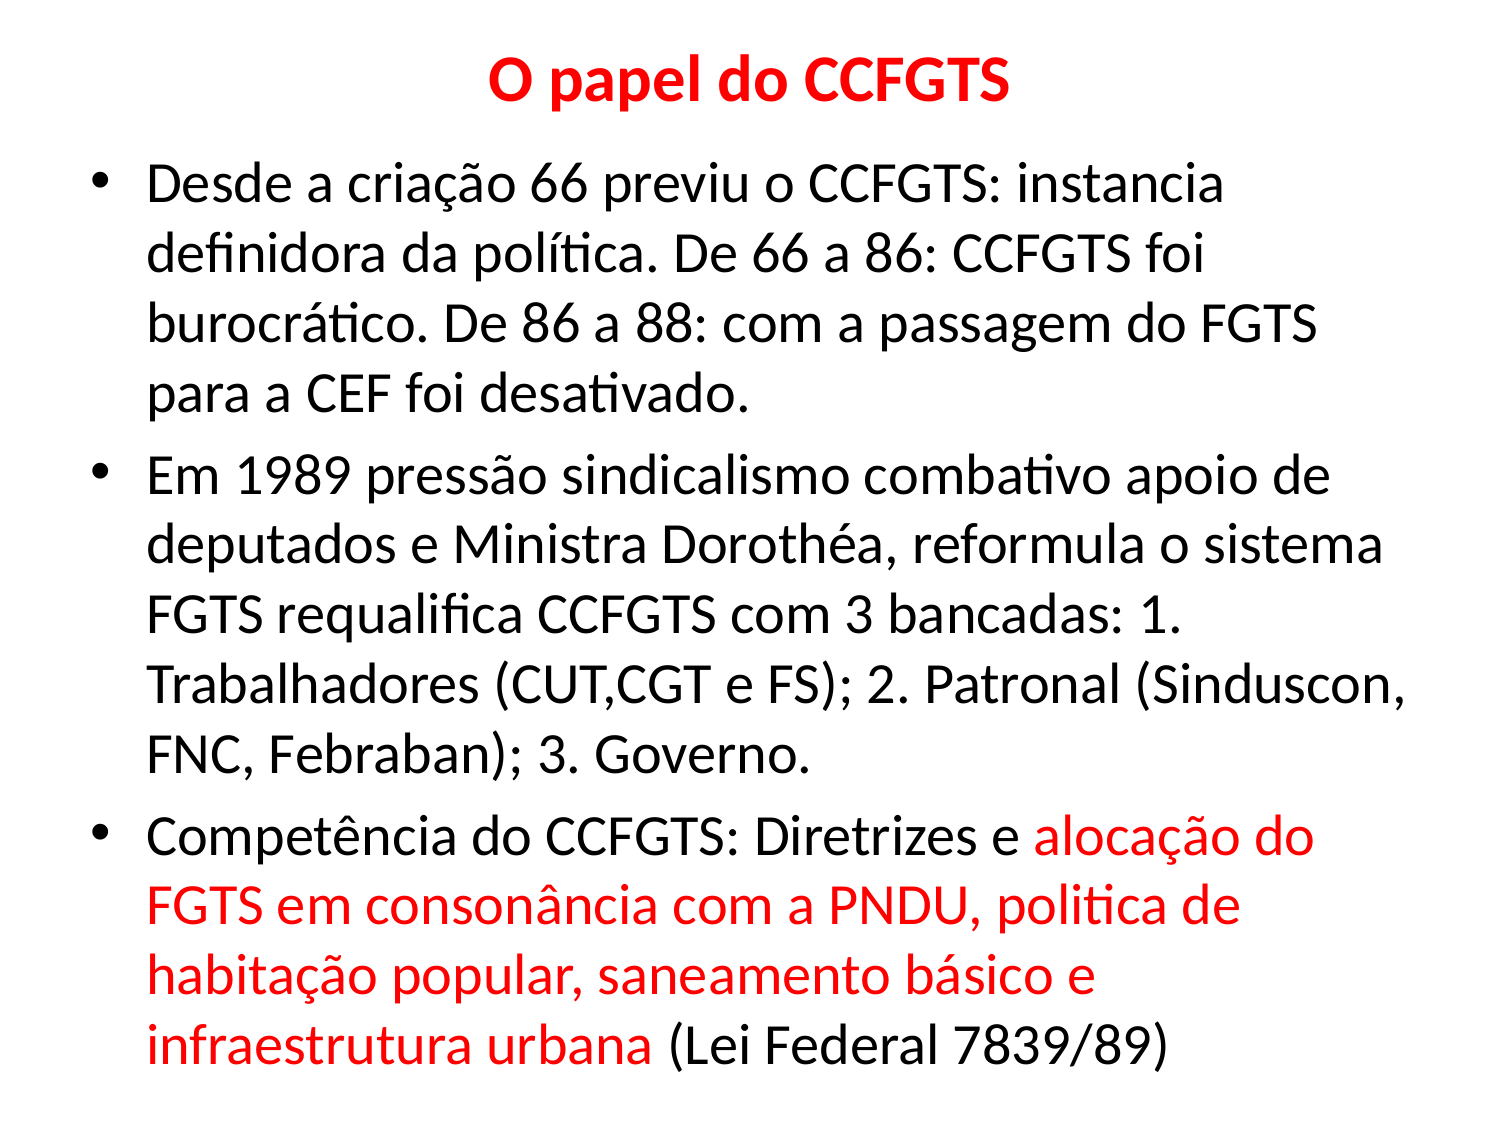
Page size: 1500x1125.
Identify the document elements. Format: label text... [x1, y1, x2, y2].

list Desde a criação 66 previu o CCFGTS: instancia definidora da política. De 66 a 86: CCFGTS foi burocrático. De 86 a 88: com a passagem do FGTS para a CEF foi desativado. Em 1989 pressão sindicalismo combativo apoio de deputados e Ministra Dorothéa, reformula o sistema FGTS requalifica CCFGTS com 3 bancadas: 1. Trabalhadores (CUT,CGT e FS); 2. Patronal (Sinduscon, FNC, Febraban); 3. Governo. Competência do CCFGTS: Diretrizes e alocação do FGTS em consonância com a PNDU, politica de habitação popular, saneamento básico e infraestrutura urbana (Lei Federal 7839/89) [75, 137, 1425, 1106]
title O papel do CCFGTS [75, 0, 1425, 137]
